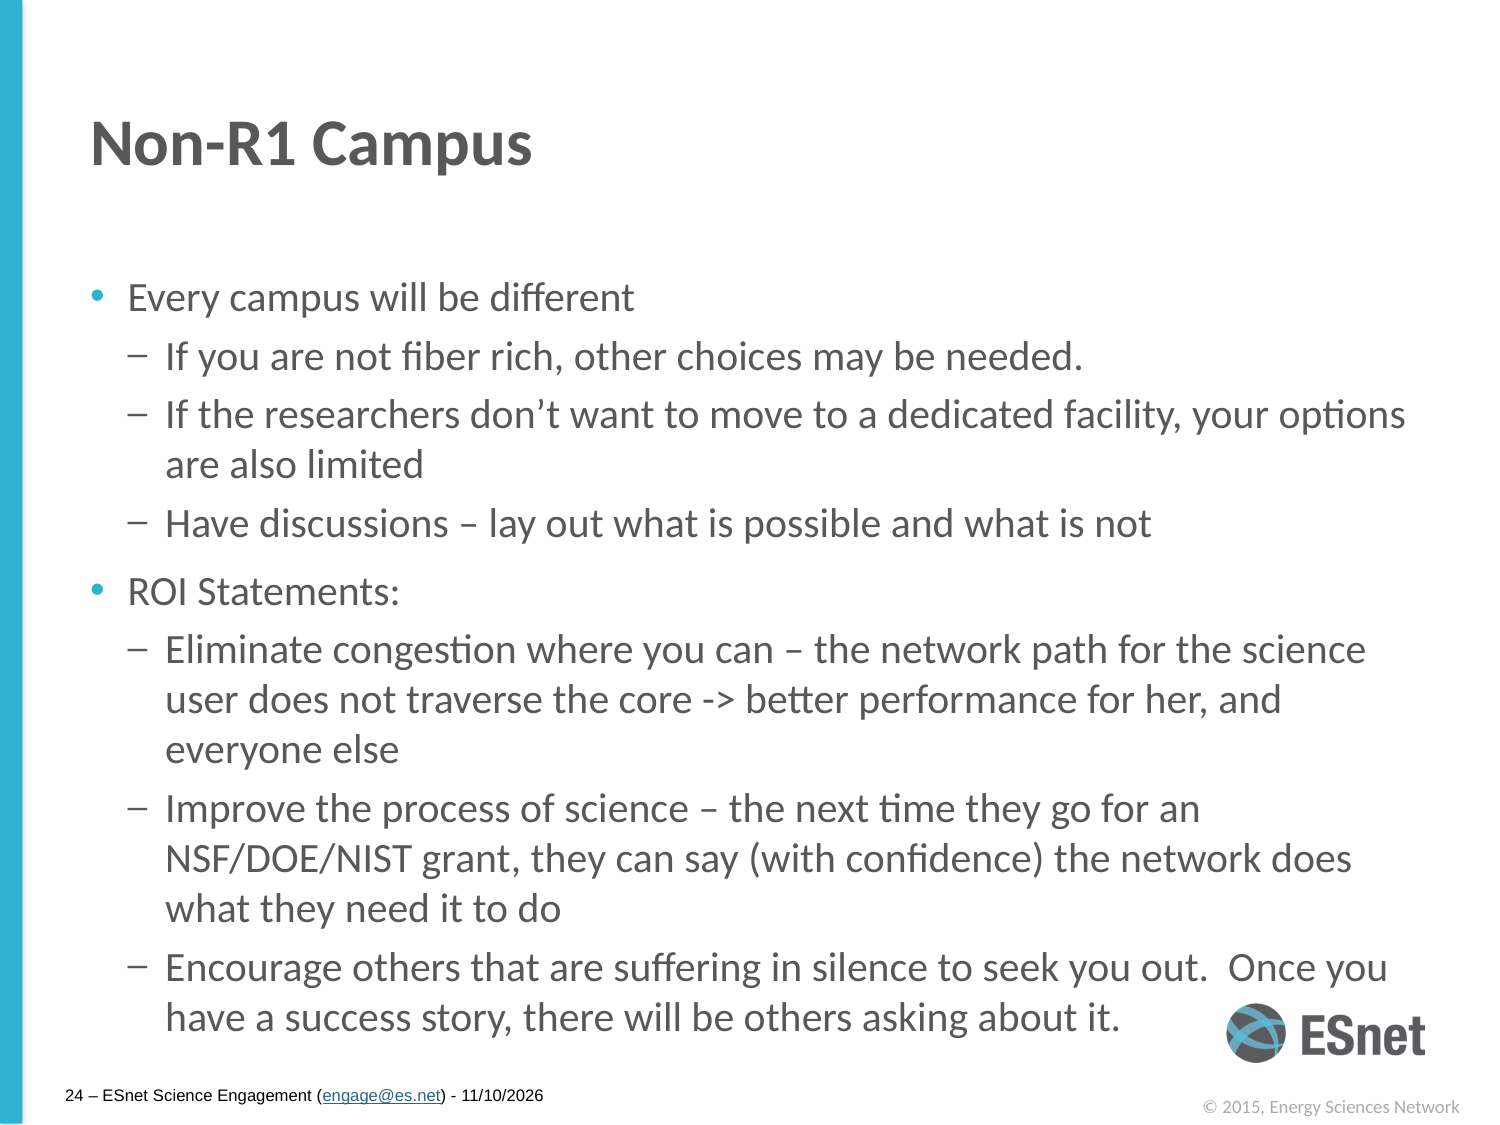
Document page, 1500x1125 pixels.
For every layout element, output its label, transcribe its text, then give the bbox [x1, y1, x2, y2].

list Every campus will be different If you are not fiber rich, other choices may be needed. If the researchers don’t want to move to a dedicated facility, your options are also limited Have discussions – lay out what is possible and what is not ROI Statements: Eliminate congestion where you can – the network path for the science user does not traverse the core -> better performance for her, and everyone else Improve the process of science – the next time they go for an NSF/DOE/NIST grant, they can say (with confidence) the network does what they need it to do Encourage others that are suffering in silence to seek you out. Once you have a success story, there will be others asking about it. [75, 262, 1425, 1056]
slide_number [50, 1080, 582, 1110]
title Non-R1 Campus [75, 45, 1471, 233]
picture [1226, 1056, 1425, 1063]
text_box © 2015, Energy Sciences Network [1187, 1095, 1500, 1125]
